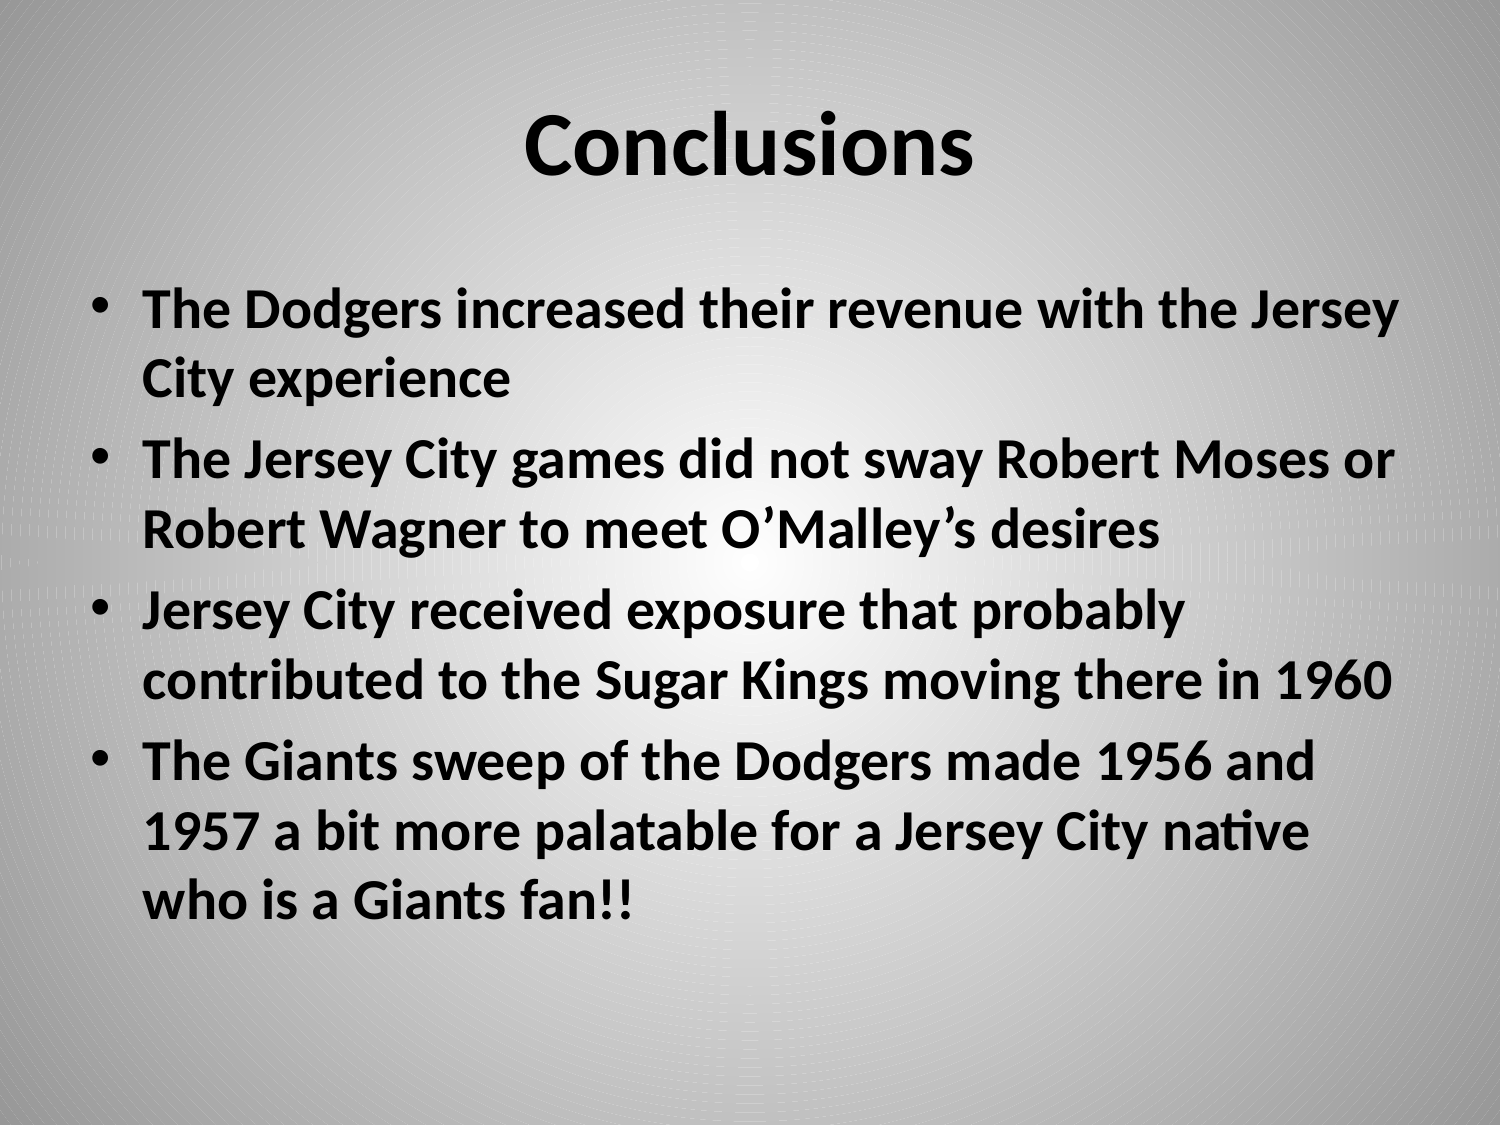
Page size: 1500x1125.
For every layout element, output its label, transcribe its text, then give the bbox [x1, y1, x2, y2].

title Conclusions [75, 45, 1425, 233]
list The Dodgers increased their revenue with the Jersey City experience The Jersey City games did not sway Robert Moses or Robert Wagner to meet O’Malley’s desires Jersey City received exposure that probably contributed to the Sugar Kings moving there in 1960 The Giants sweep of the Dodgers made 1956 and 1957 a bit more palatable for a Jersey City native who is a Giants fan!! [75, 262, 1425, 1005]
